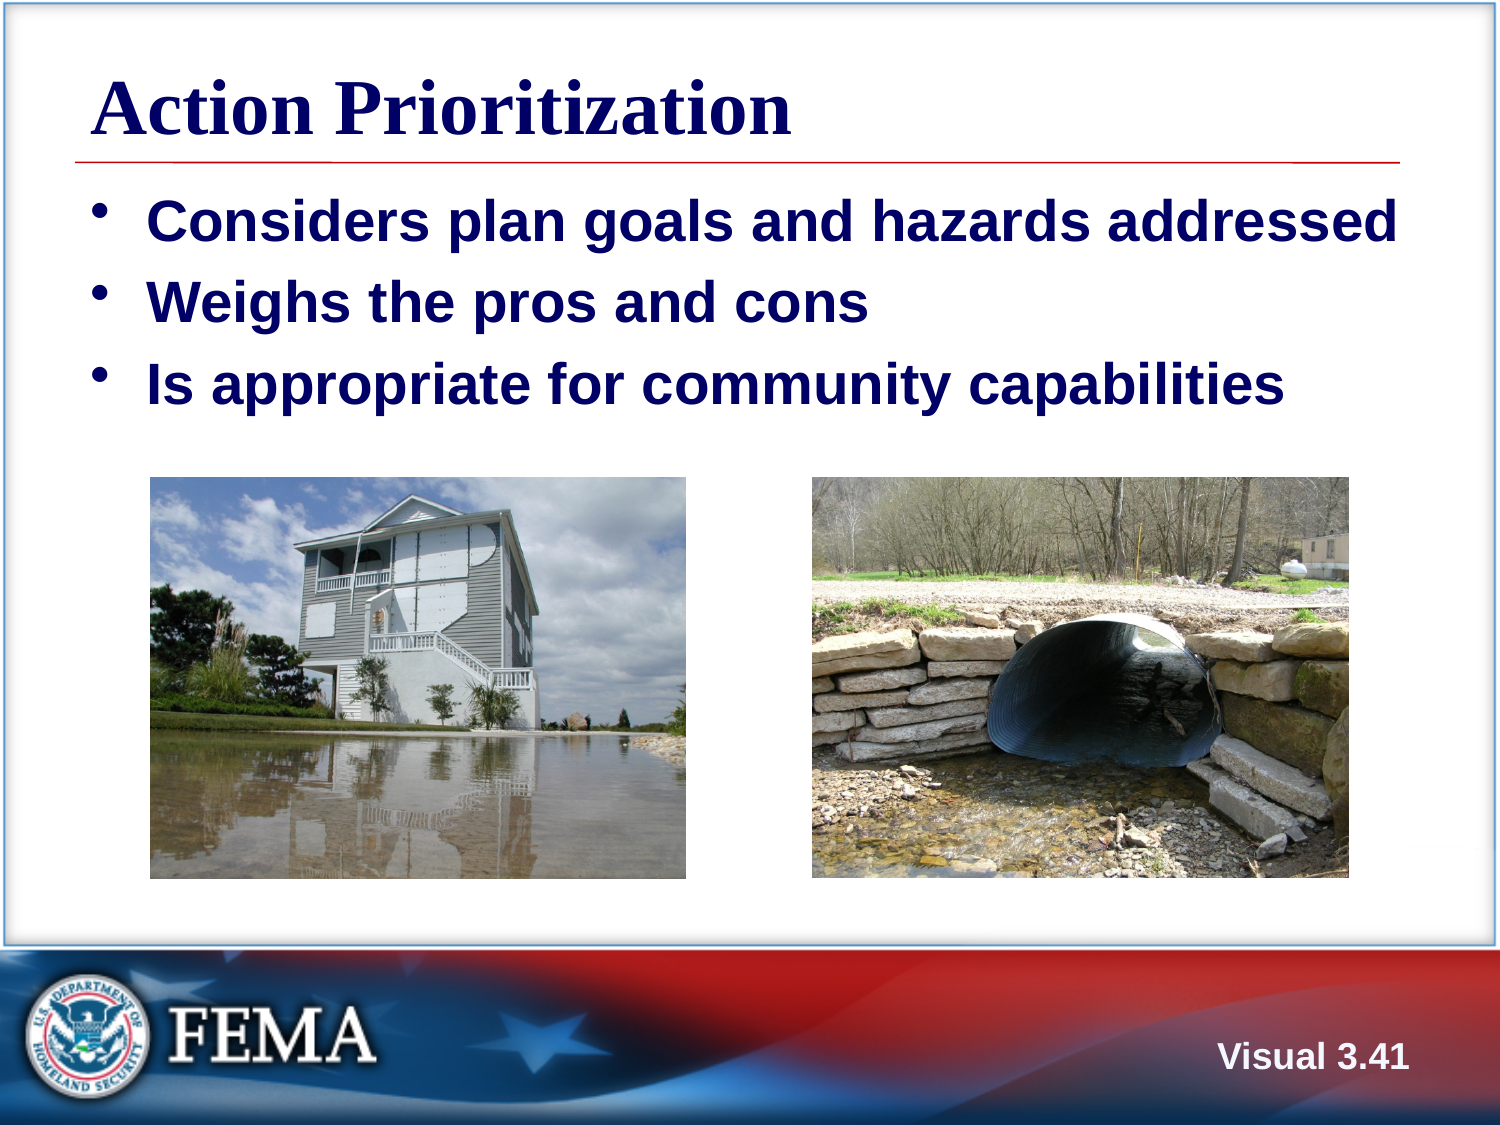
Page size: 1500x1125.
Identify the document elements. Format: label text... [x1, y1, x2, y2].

list Considers plan goals and hazards addressed Weighs the pros and cons Is appropriate for community capabilities [74, 175, 1426, 938]
slide_number Visual 3.40 [1074, 1024, 1425, 1103]
picture [0, 0, 1500, 1125]
title Action Prioritization [74, 49, 1426, 156]
